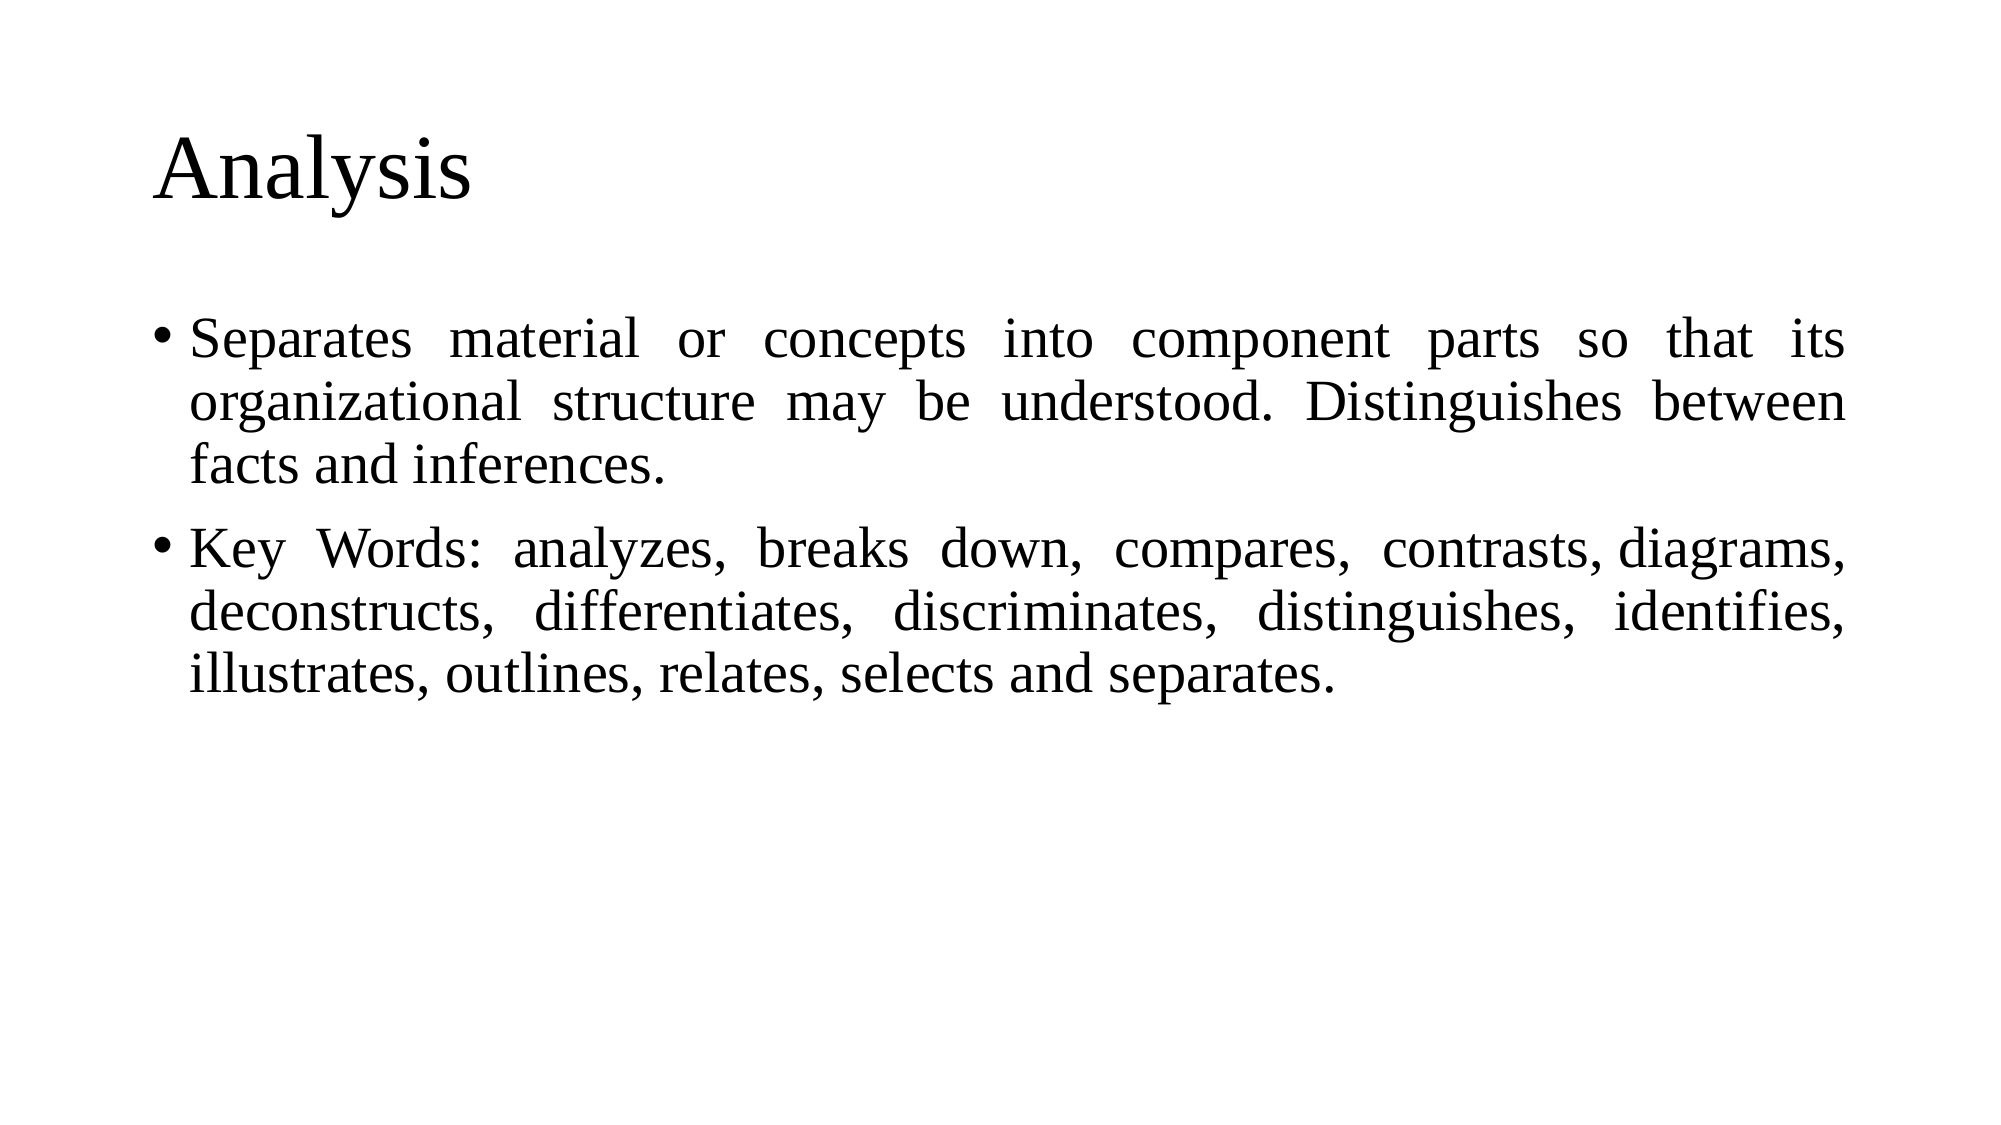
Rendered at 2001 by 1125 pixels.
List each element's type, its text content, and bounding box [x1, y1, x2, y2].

title Analysis [137, 59, 1863, 278]
list Separates material or concepts into component parts so that its organizational structure may be understood. Distinguishes between facts and inferences. Key Words: analyzes, breaks down, compares, contrasts, diagrams, deconstructs, differentiates, discriminates, distinguishes, identifies, illustrates, outlines, relates, selects and separates. [137, 299, 1863, 1014]
